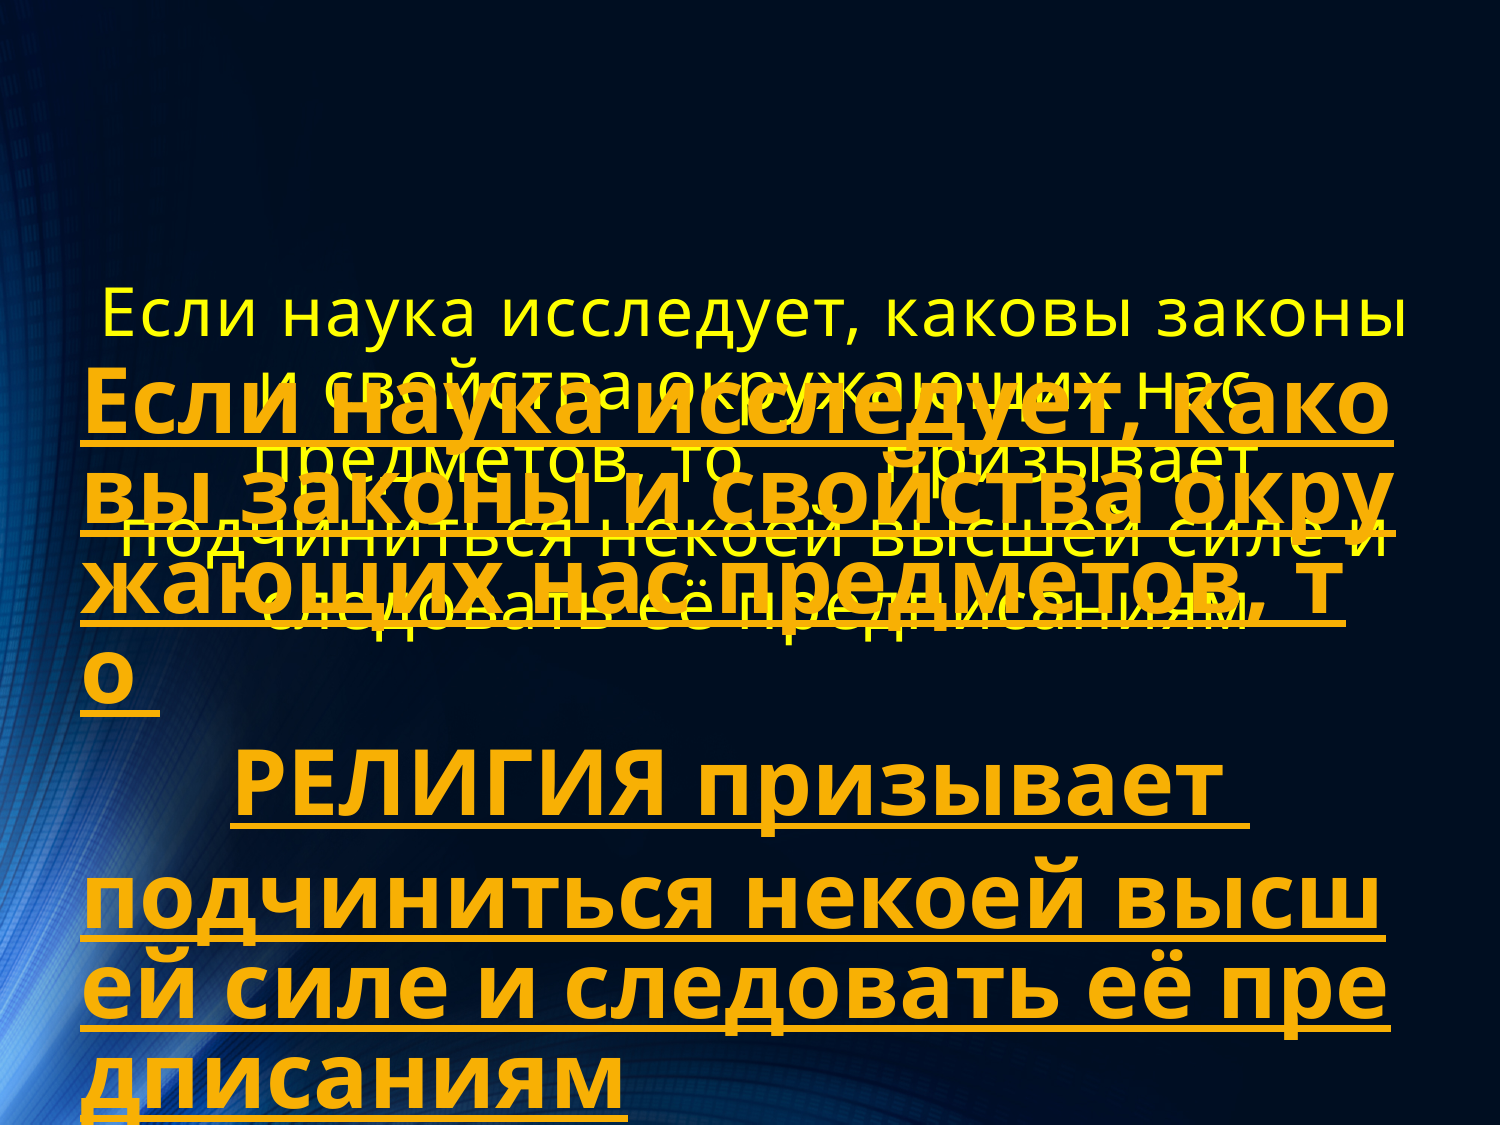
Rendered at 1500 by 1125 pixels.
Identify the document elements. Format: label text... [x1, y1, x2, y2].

picture [0, 0, 1500, 1125]
list Если наука исследует, каковы законы и свойства окружающих нас предметов, то РЕЛИГИЯ призывает подчиниться некоей высшей силе и следовать её предписаниям [64, 302, 1415, 722]
title Если наука исследует, каковы законы и свойства окружающих нас предметов, то призывает подчиниться некоей высшей силе и следовать её предписаниям [64, 267, 1449, 655]
